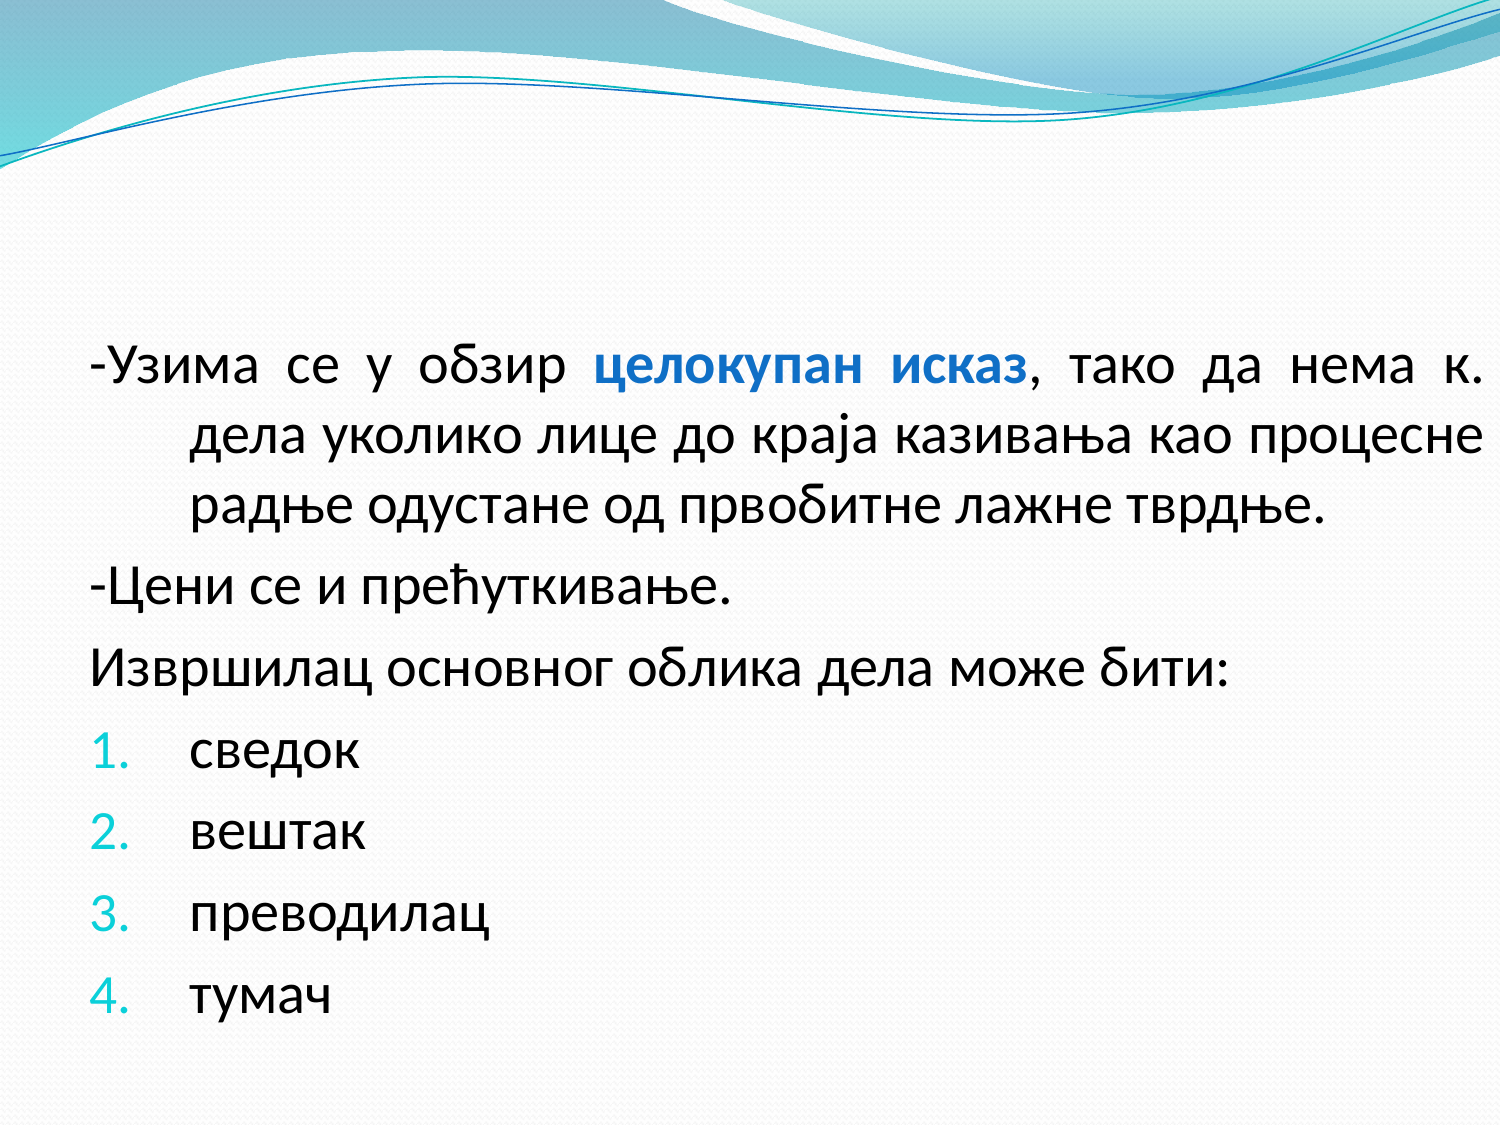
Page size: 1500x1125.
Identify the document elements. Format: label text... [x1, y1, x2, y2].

list -Узима се у обзир целокупан исказ, тако да нема к. дела уколико лице до краја казивања као процесне радње одустане од првобитне лажне тврдње. -Цени се и прећуткивање. Извршилац основног облика дела може бити: сведок вештак преводилац тумач [75, 317, 1500, 1038]
